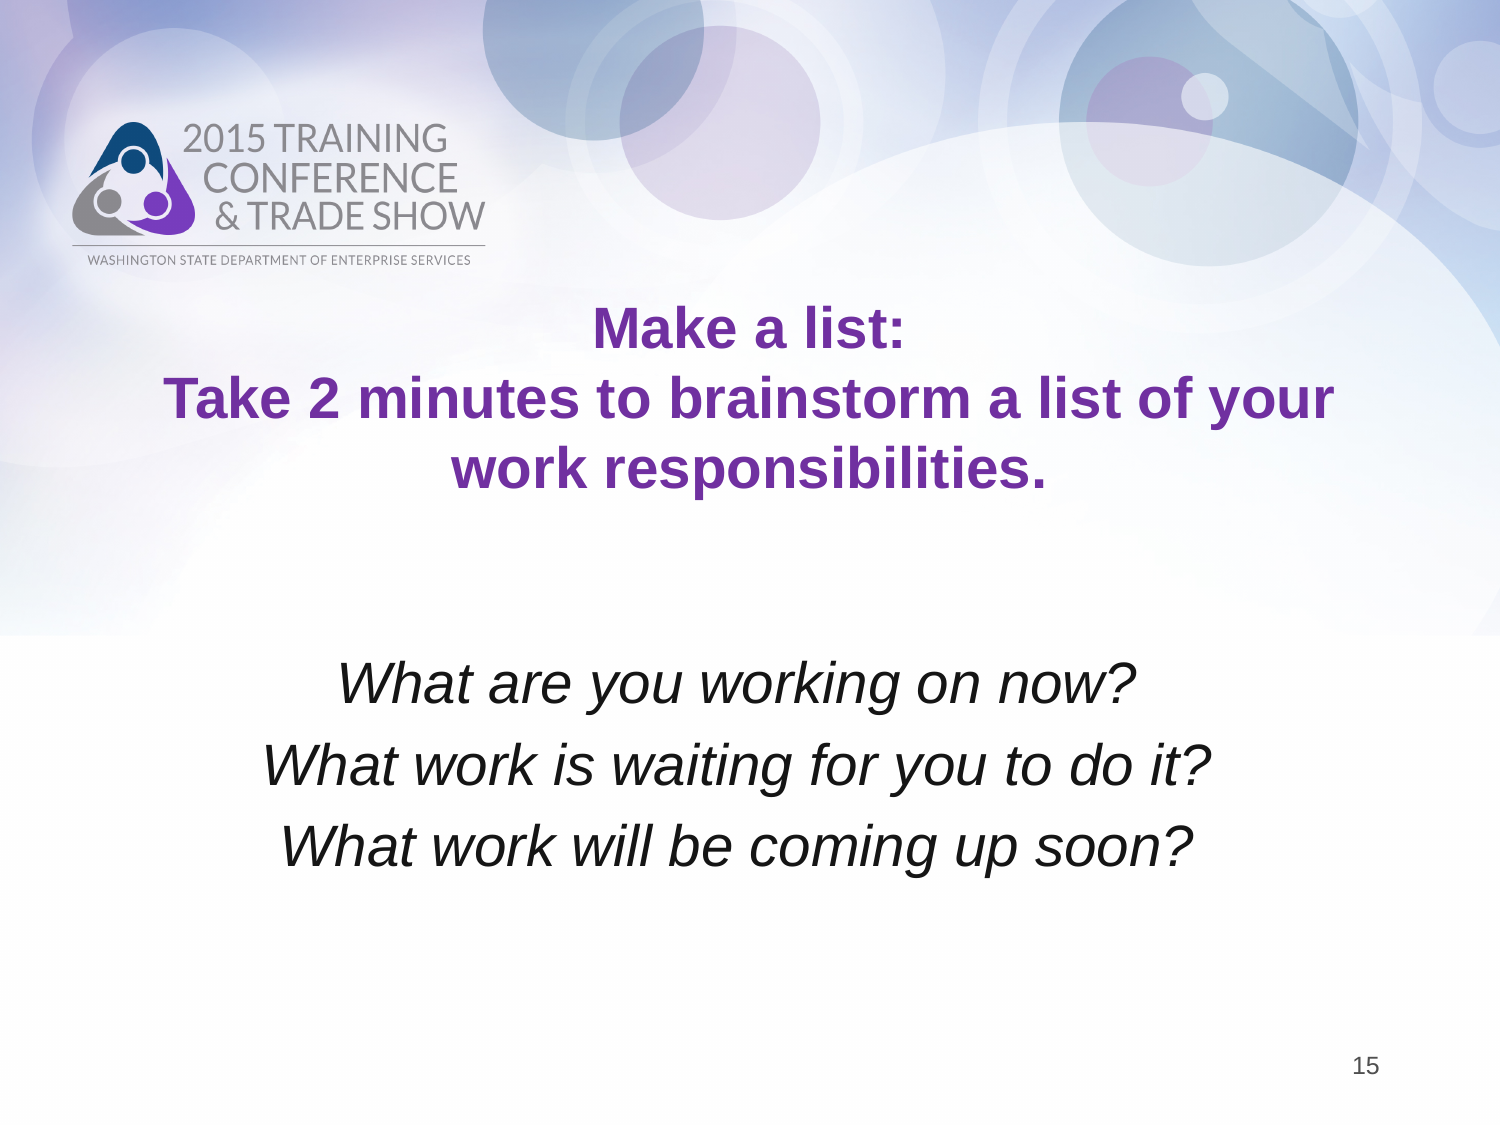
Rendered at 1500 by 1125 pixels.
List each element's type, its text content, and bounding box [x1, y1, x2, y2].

subtitle What are you working on now? What work is waiting for you to do it? What work will be coming up soon? [200, 637, 1275, 925]
picture [0, 0, 1500, 1125]
title Make a list: Take 2 minutes to brainstorm a list of your work responsibilities. [112, 200, 1388, 591]
text_box 15 [1337, 1042, 1425, 1103]
